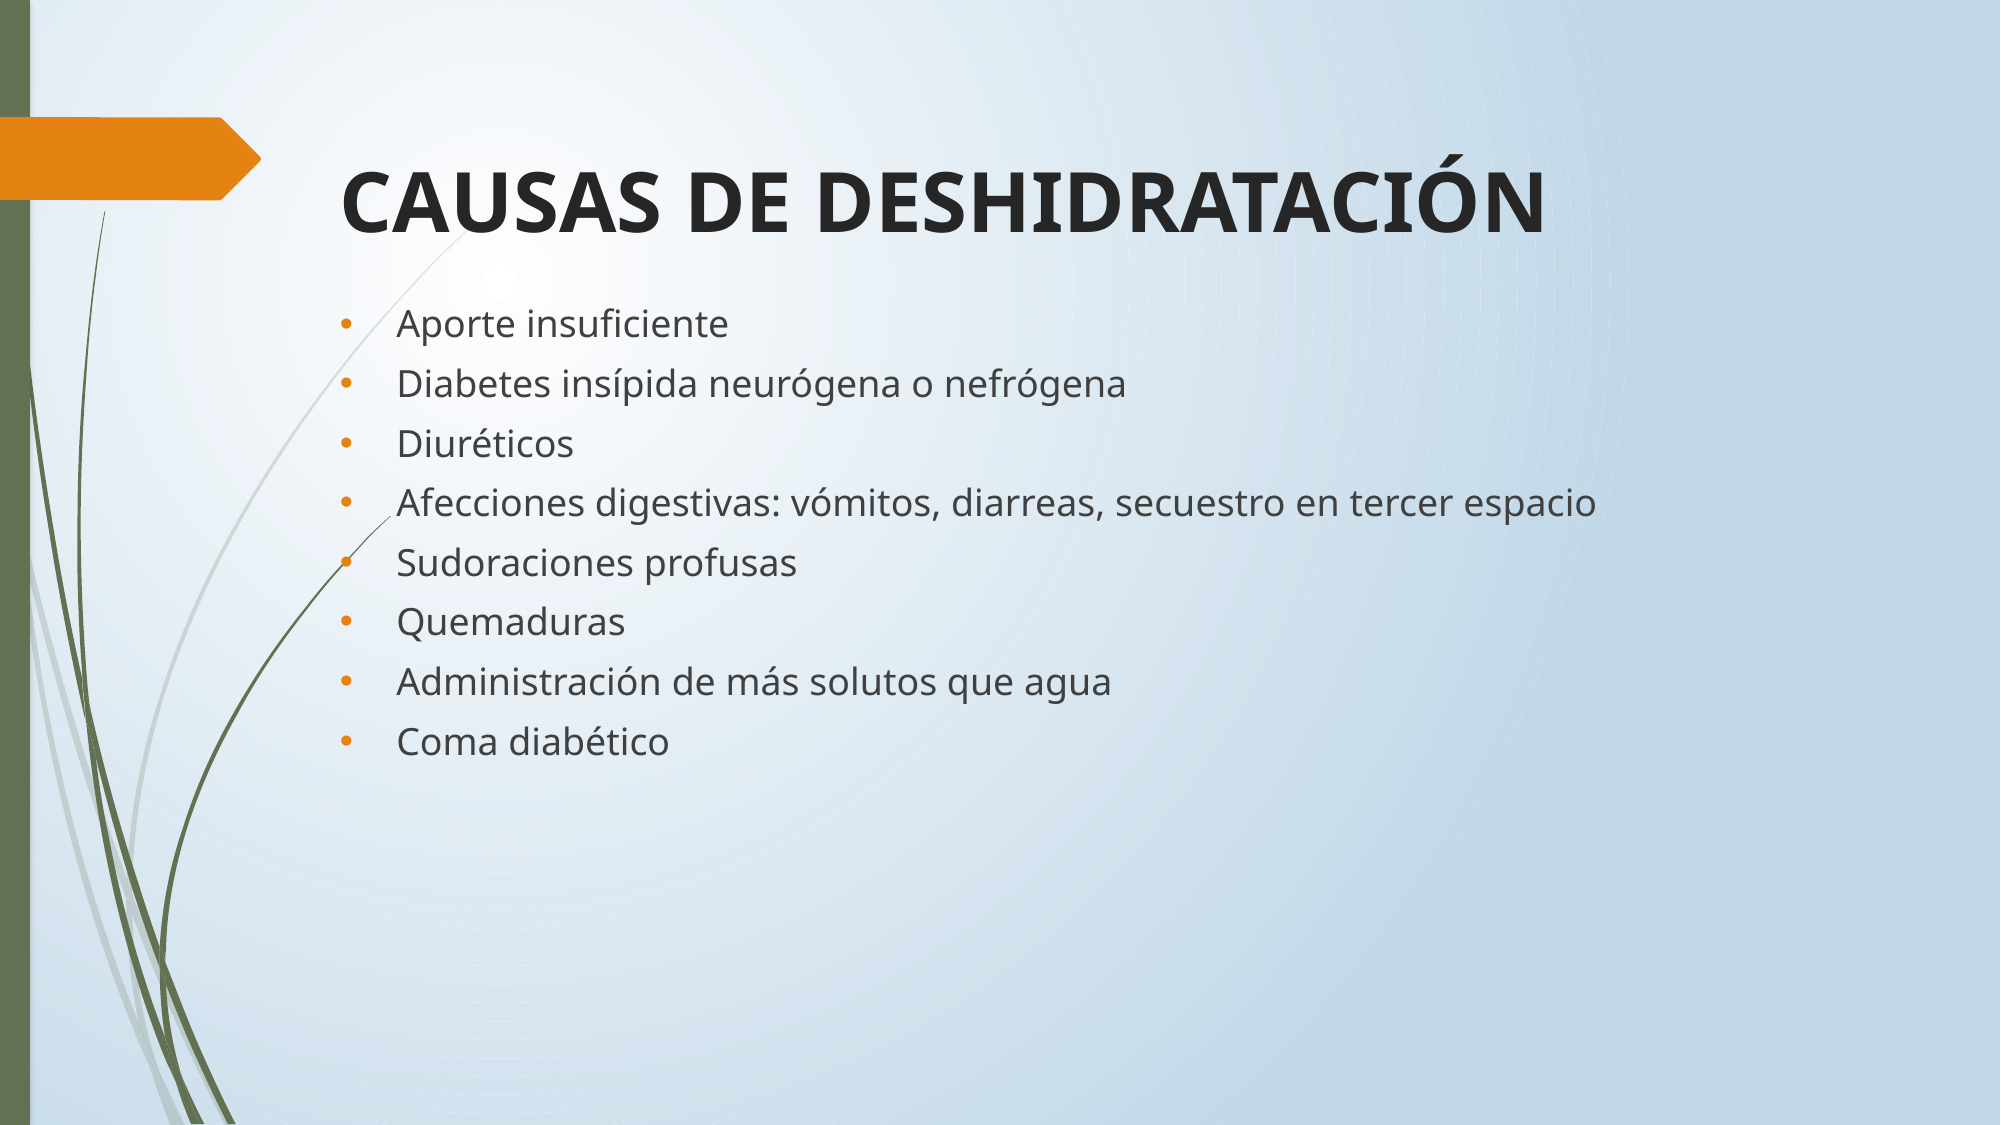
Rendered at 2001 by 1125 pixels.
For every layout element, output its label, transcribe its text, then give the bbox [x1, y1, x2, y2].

title CAUSAS DE DESHIDRATACIÓN [324, 141, 1675, 292]
list Aporte insuficiente Diabetes insípida neurógena o nefrógena Diuréticos Afecciones digestivas: vómitos, diarreas, secuestro en tercer espacio Sudoraciones profusas Quemaduras Administración de más solutos que agua Coma diabético [324, 292, 1675, 1036]
